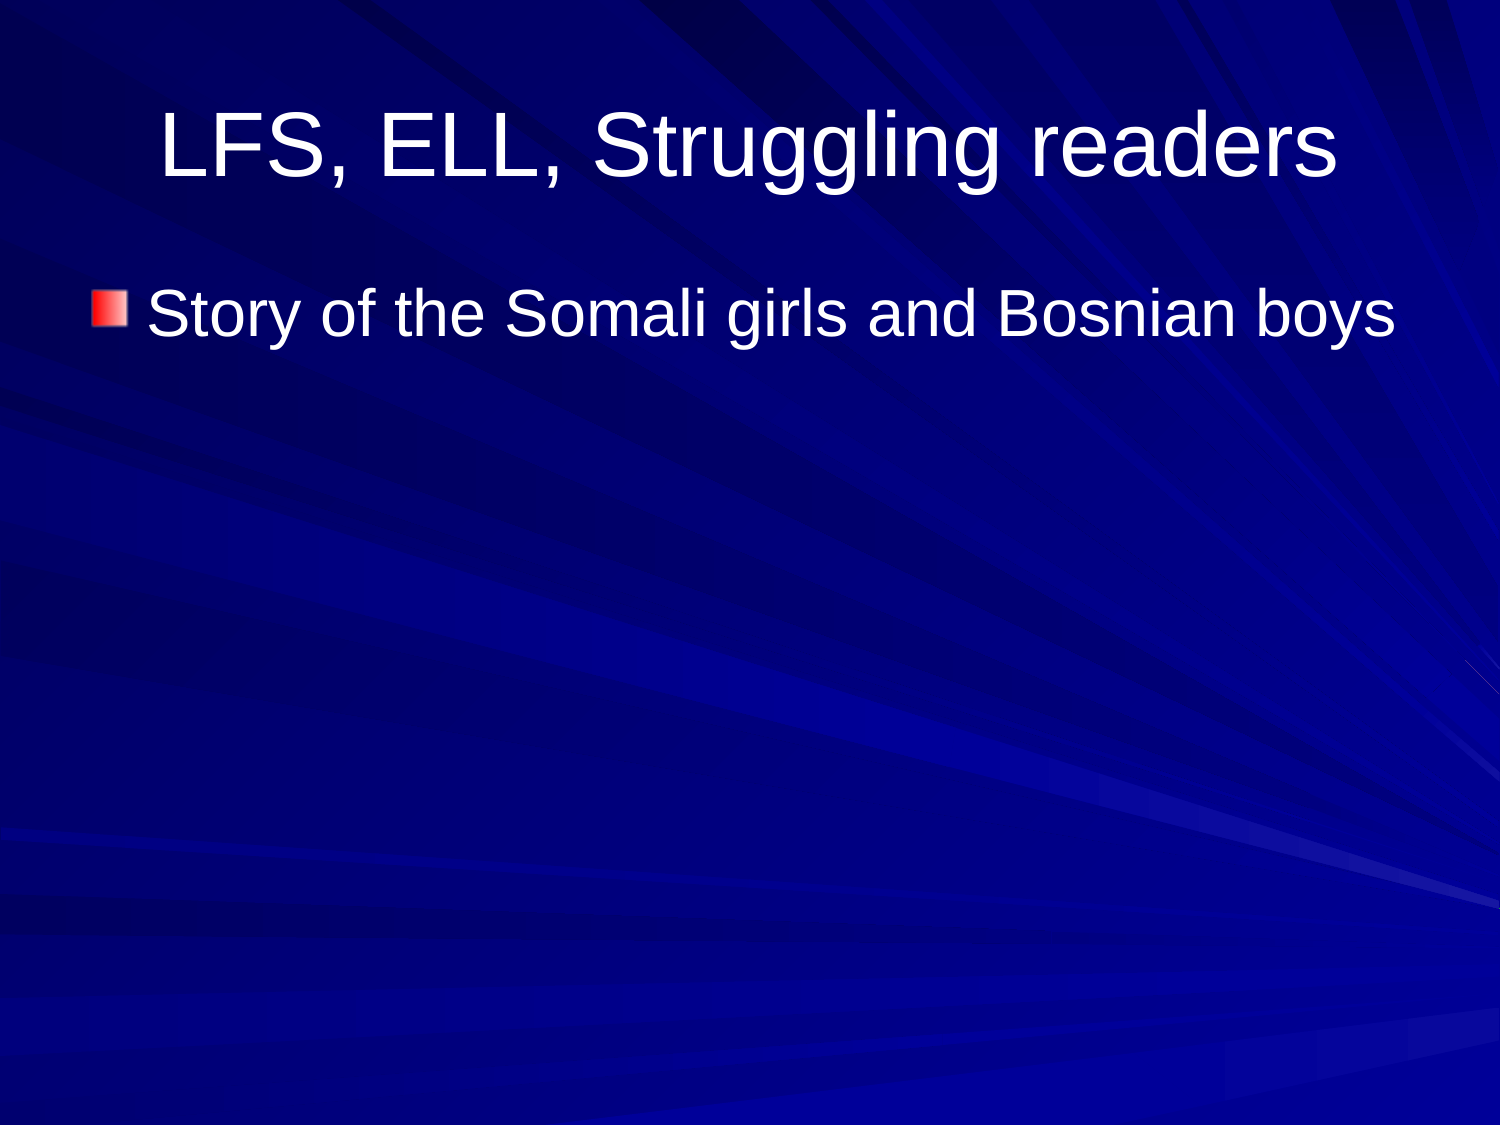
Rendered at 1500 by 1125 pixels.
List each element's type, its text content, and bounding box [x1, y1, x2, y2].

title LFS, ELL, Struggling readers [74, 45, 1426, 234]
picture [90, 288, 132, 331]
list Story of the Somali girls and Bosnian boys [74, 262, 1426, 1006]
